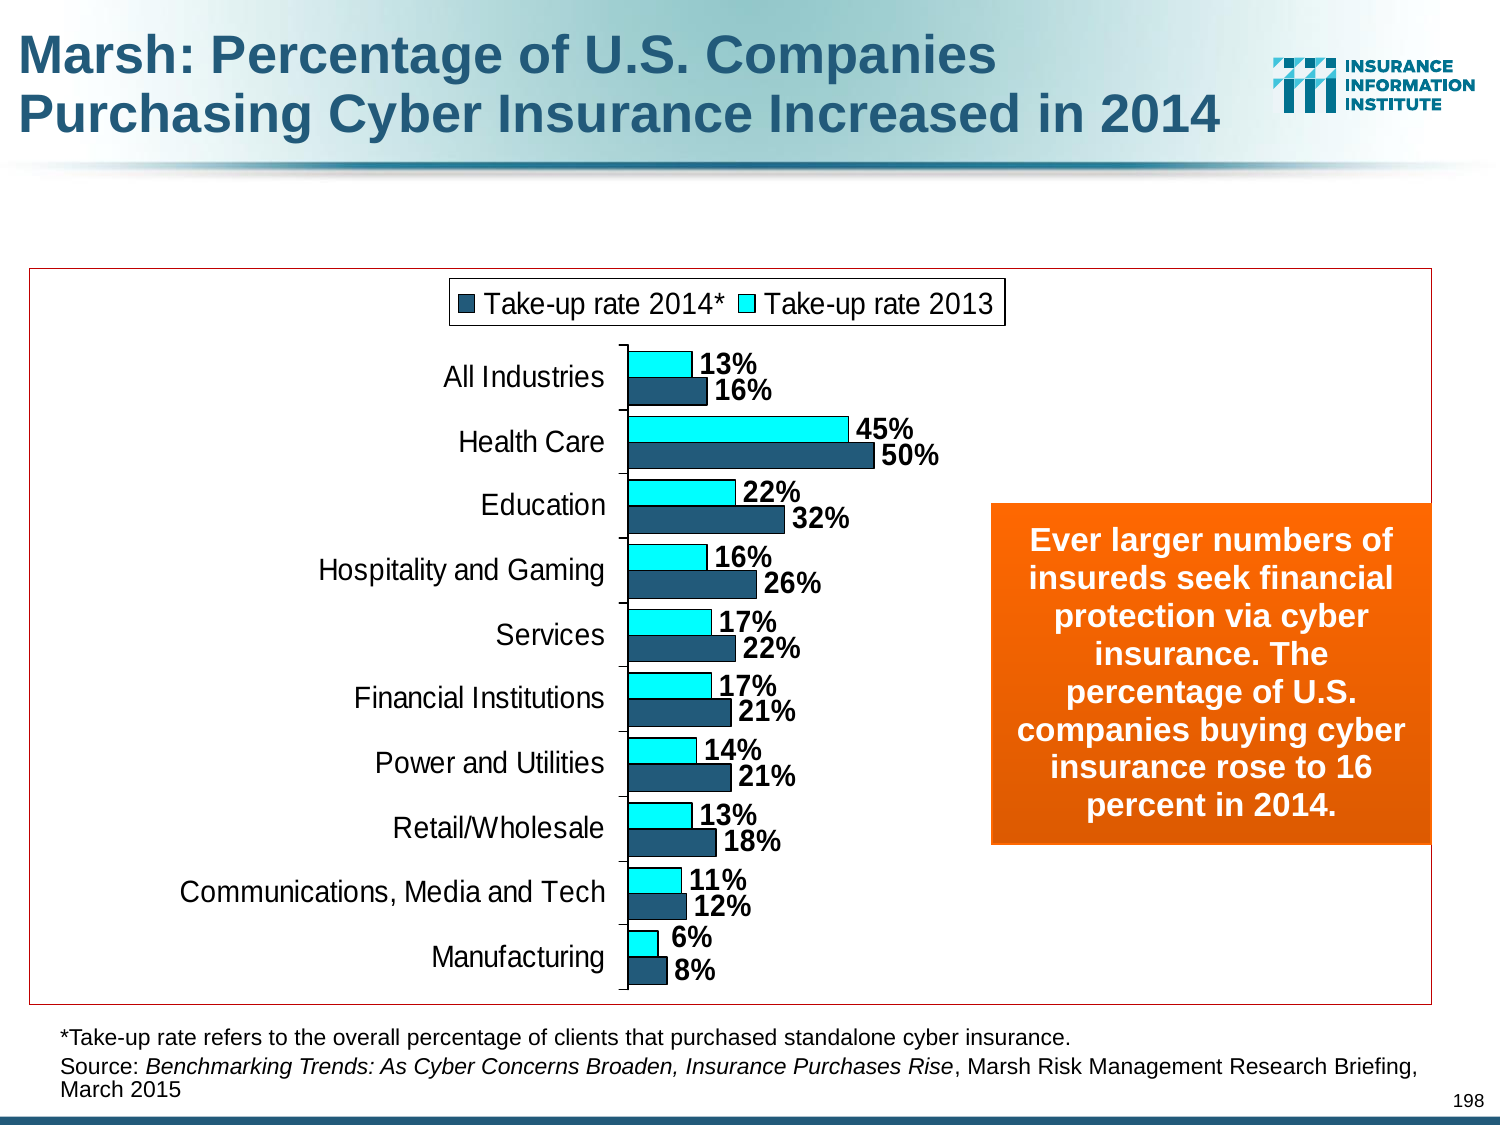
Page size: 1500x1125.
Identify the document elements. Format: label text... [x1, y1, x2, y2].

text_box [29, 268, 1432, 1005]
picture [0, 0, 1500, 189]
text_box *Take-up rate refers to the overall percentage of clients that purchased standalone cyber insurance. Source: Benchmarking Trends: As Cyber Concerns Broaden, Insurance Purchases Rise, Marsh Risk Management Research Briefing, March 2015 [0, 1026, 1458, 1125]
text_box 198 [1458, 1091, 1485, 1111]
title Marsh: Percentage of U.S. Companies Purchasing Cyber Insurance Increased in 2014 [10, 14, 1234, 157]
